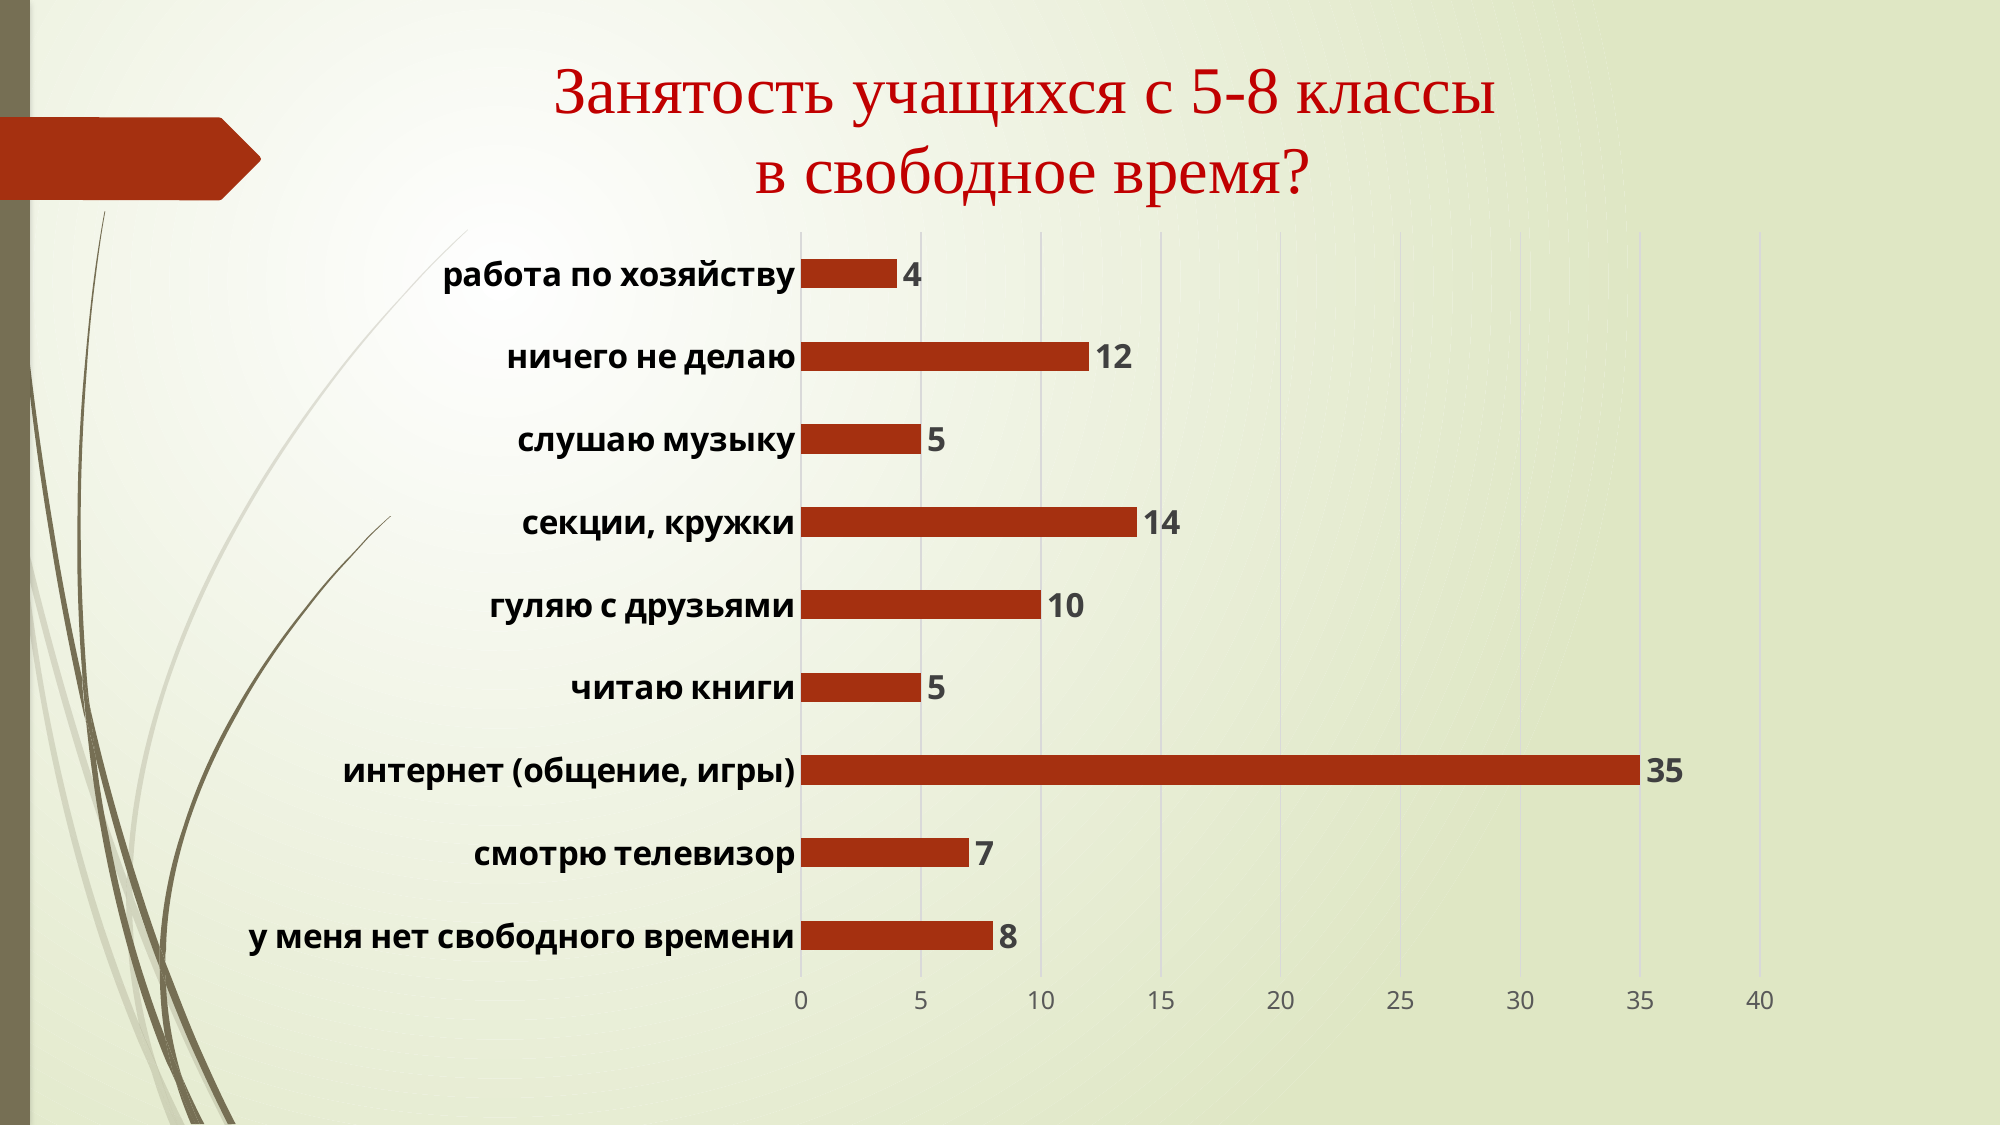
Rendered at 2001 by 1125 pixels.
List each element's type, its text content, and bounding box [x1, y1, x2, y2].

chart [216, 215, 1807, 1034]
title Занятость учащихся с 5-8 классы в свободное время? [189, 39, 1862, 217]
